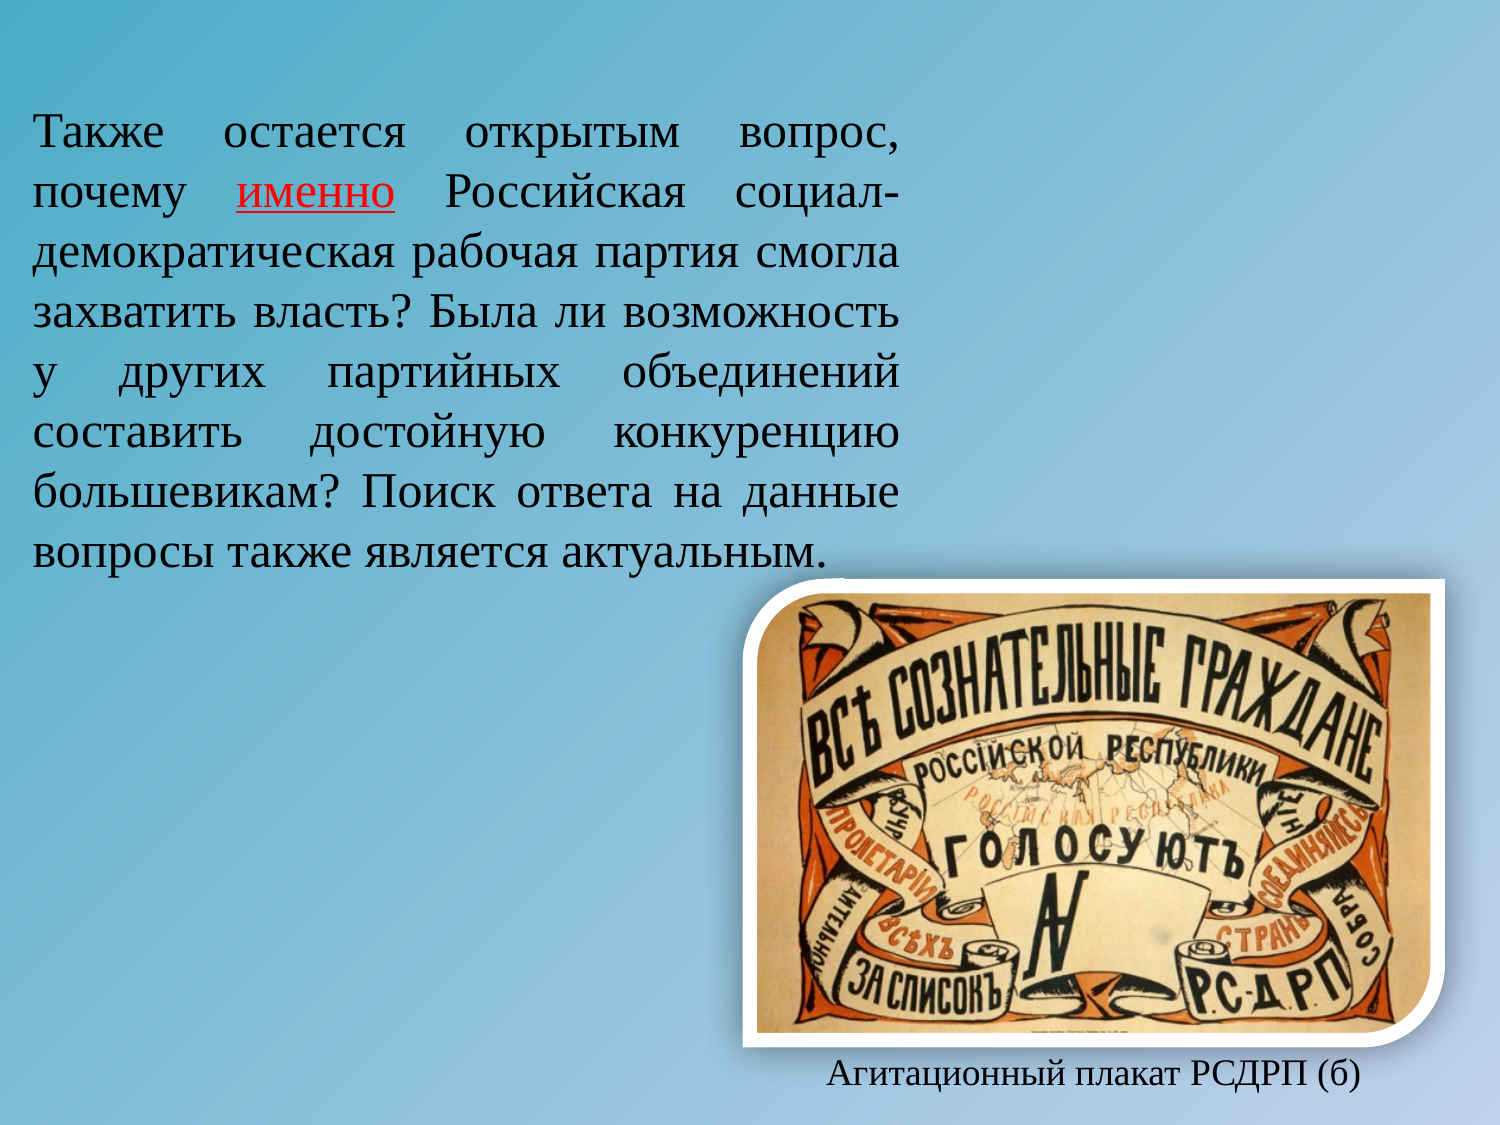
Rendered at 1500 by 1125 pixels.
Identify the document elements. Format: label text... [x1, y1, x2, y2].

picture [749, 585, 1438, 1041]
list Также остается открытым вопрос, почему именно Российская социал-демократическая рабочая партия смогла захватить власть? Была ли возможность у других партийных объединений составить достойную конкуренцию большевикам? Поиск ответа на данные вопросы также является актуальным. [17, 90, 916, 835]
text_box Агитационный плакат РСДРП (б) [749, 1048, 1438, 1100]
